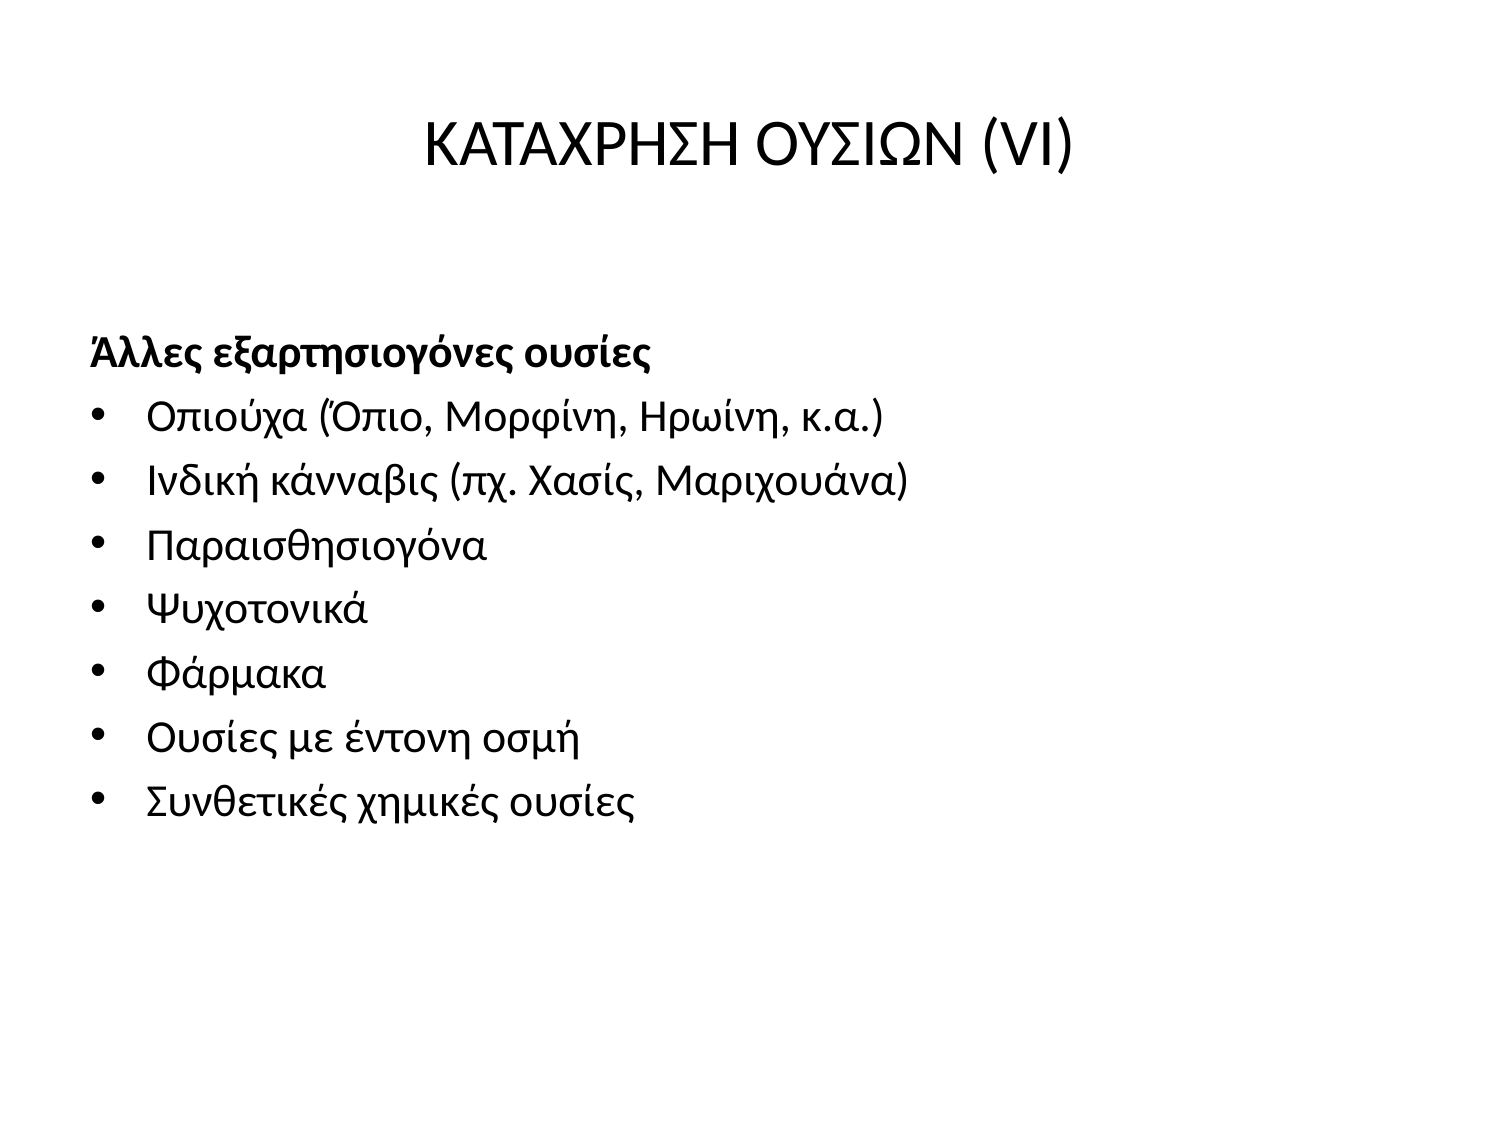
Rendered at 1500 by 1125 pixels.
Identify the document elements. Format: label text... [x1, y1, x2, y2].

list Άλλες εξαρτησιογόνες ουσίες Οπιούχα (Όπιο, Μορφίνη, Ηρωίνη, κ.α.) Ινδική κάνναβις (πχ. Χασίς, Μαριχουάνα) Παραισθησιογόνα Ψυχοτονικά Φάρμακα Ουσίες με έντονη οσμή Συνθετικές χημικές ουσίες [75, 314, 1425, 1005]
title ΚΑΤΑΧΡΗΣΗ ΟΥΣΙΩΝ (VI) [75, 45, 1425, 233]
